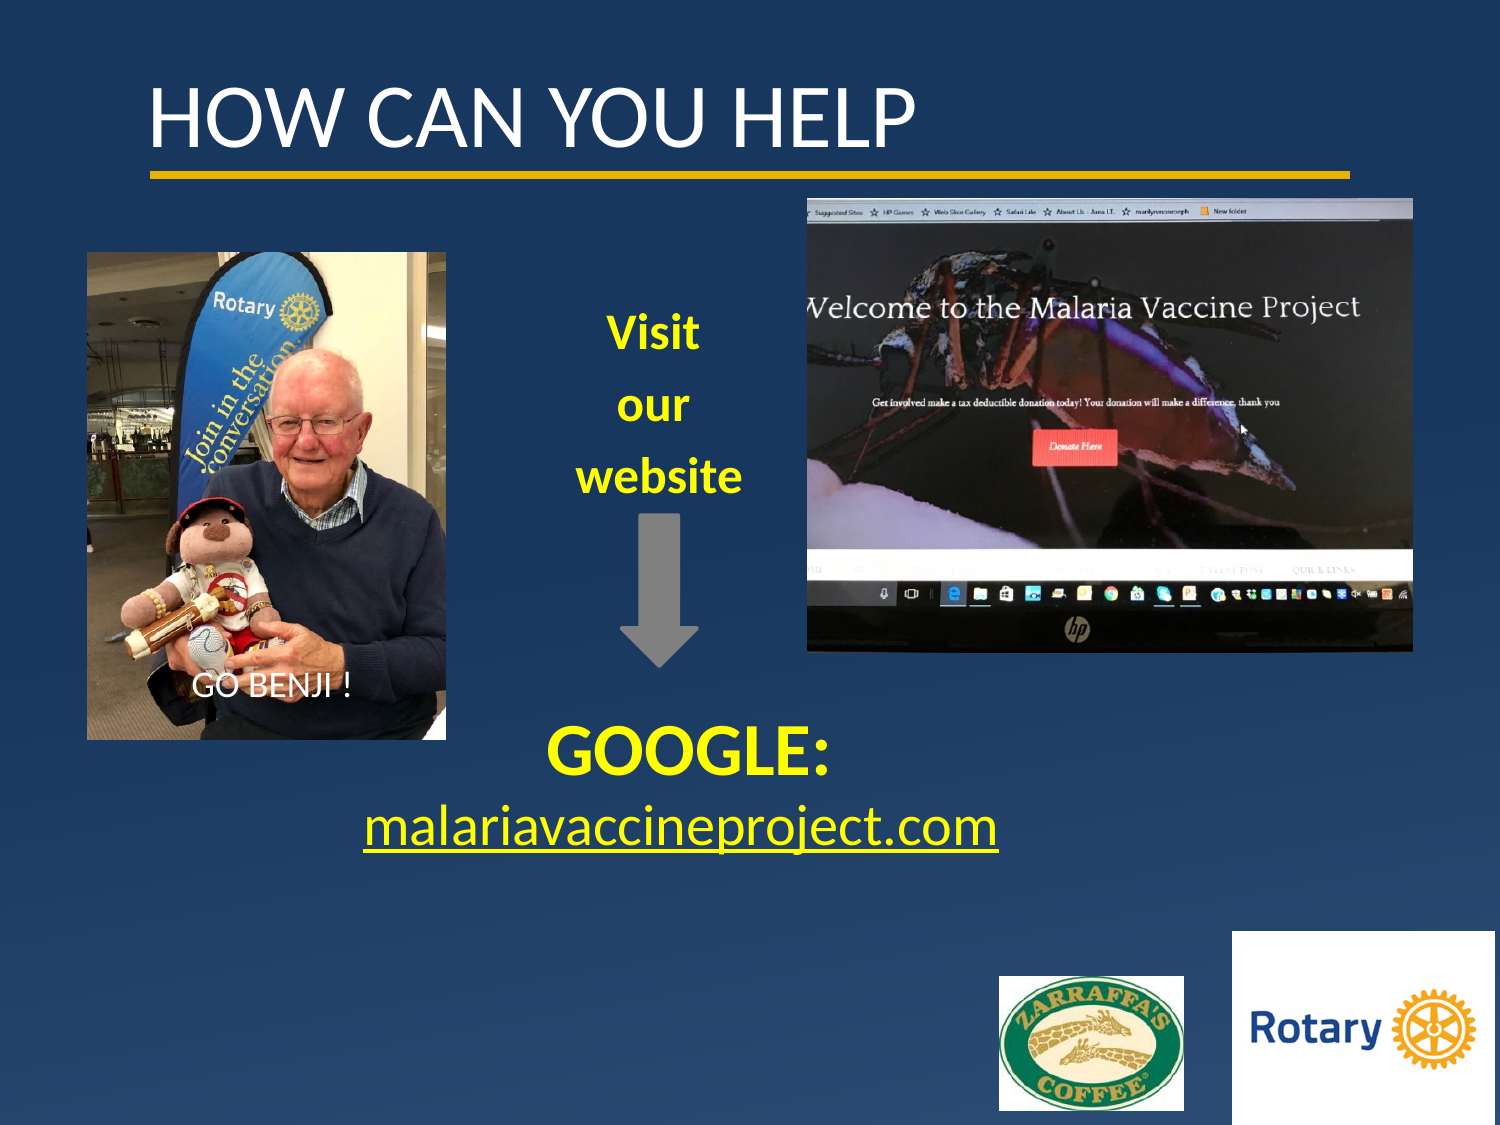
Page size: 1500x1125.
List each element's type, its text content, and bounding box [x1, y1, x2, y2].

text_box GOOGLE: [531, 692, 1500, 793]
text_box malariavaccineproject.com [348, 779, 1046, 864]
text_box [619, 513, 699, 668]
subtitle Visit our website [531, 290, 788, 514]
picture [1231, 931, 1495, 1125]
picture [807, 198, 1413, 654]
title HOW CAN YOU HELP [132, 13, 1408, 209]
picture [999, 976, 1184, 1111]
picture [87, 252, 446, 740]
